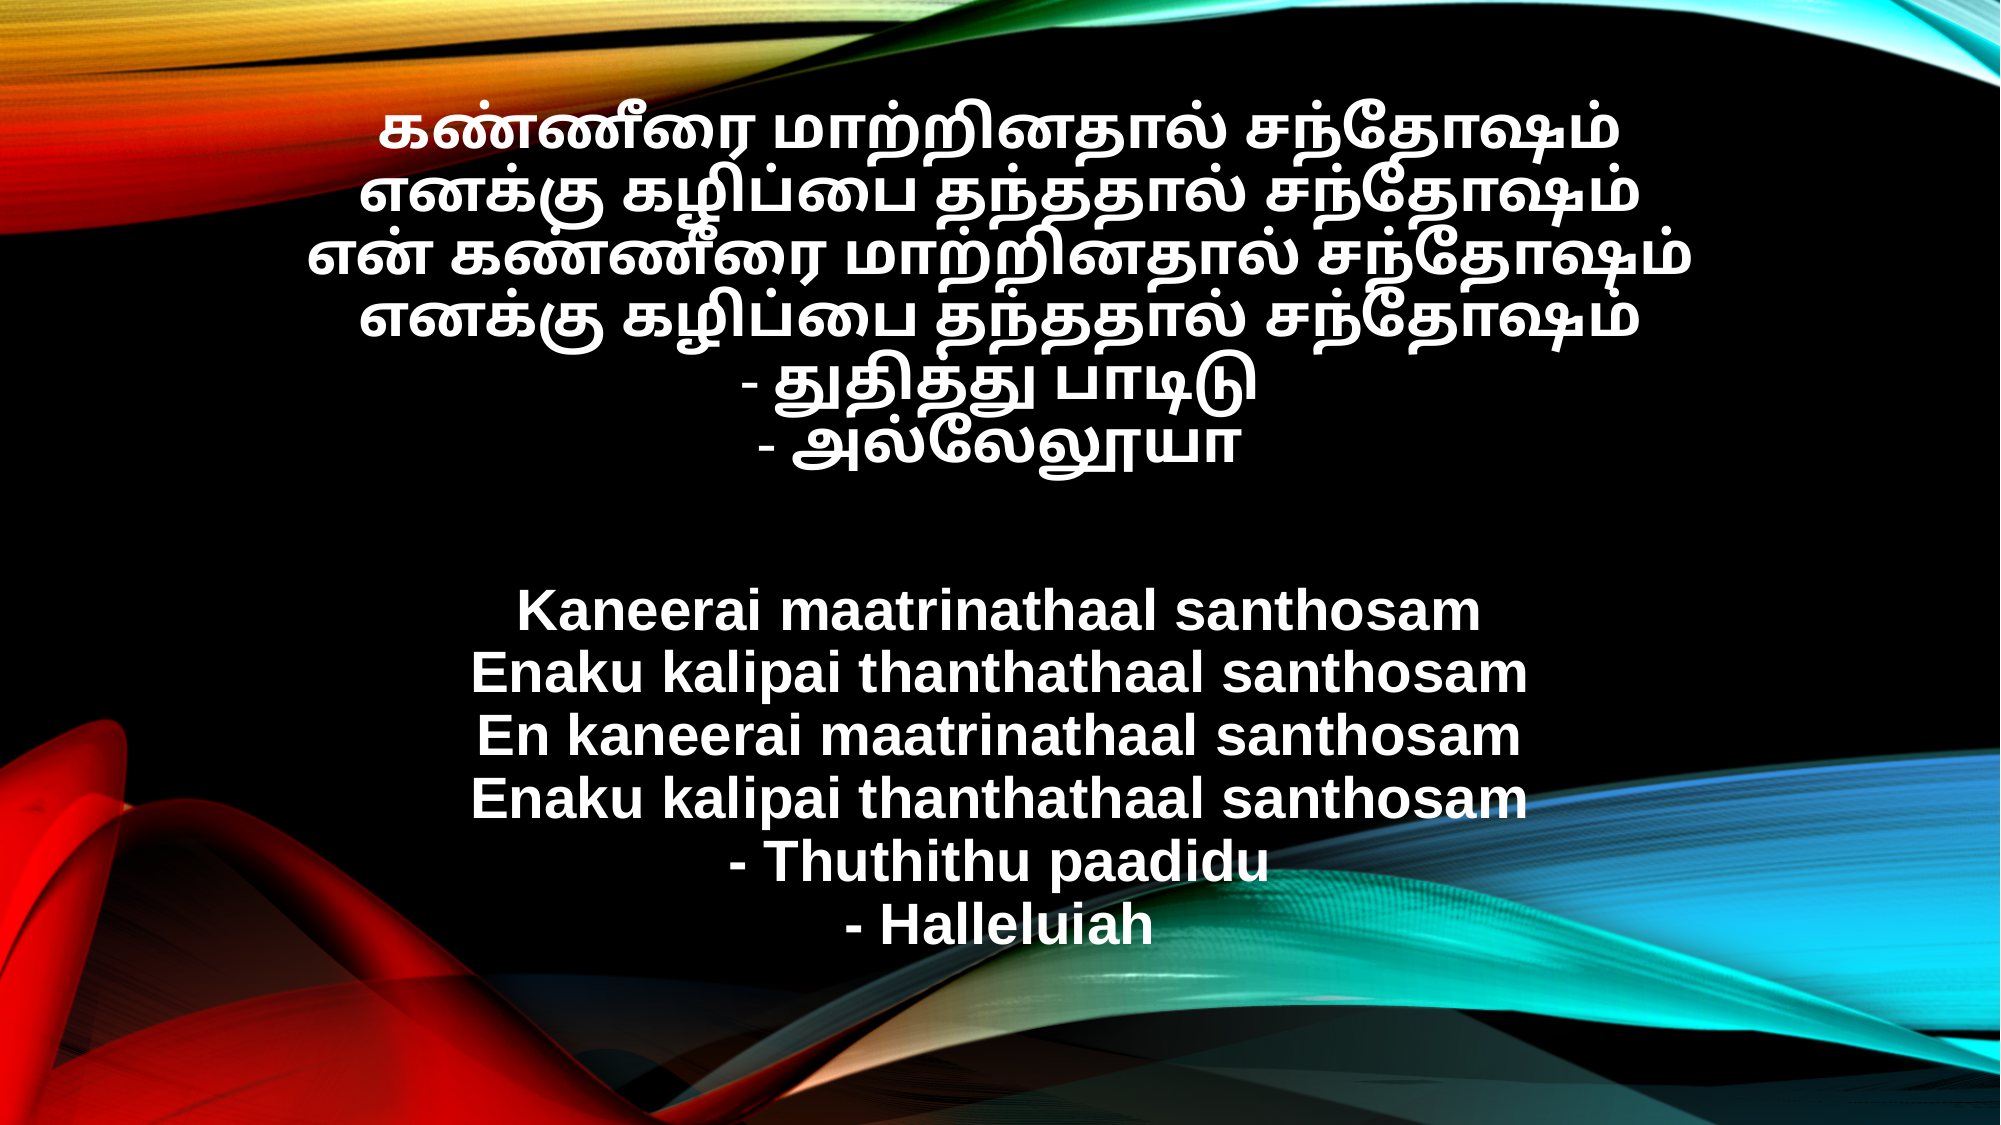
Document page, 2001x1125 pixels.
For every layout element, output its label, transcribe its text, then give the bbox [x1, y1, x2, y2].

subtitle கண்ணீரை மாற்றினதால் சந்தோஷம் எனக்கு கழிப்பை தந்ததால் சந்தோஷம் என் கண்ணீரை மாற்றினதால் சந்தோஷம் எனக்கு கழிப்பை தந்ததால் சந்தோஷம் - துதித்து பாடிடு - அல்லேலூயா Kaneerai maatrinathaal santhosam Enaku kalipai thanthathaal santhosam En kaneerai maatrinathaal santhosam Enaku kalipai thanthathaal santhosam - Thuthithu paadidu - Halleluiah [0, 0, 2000, 1125]
